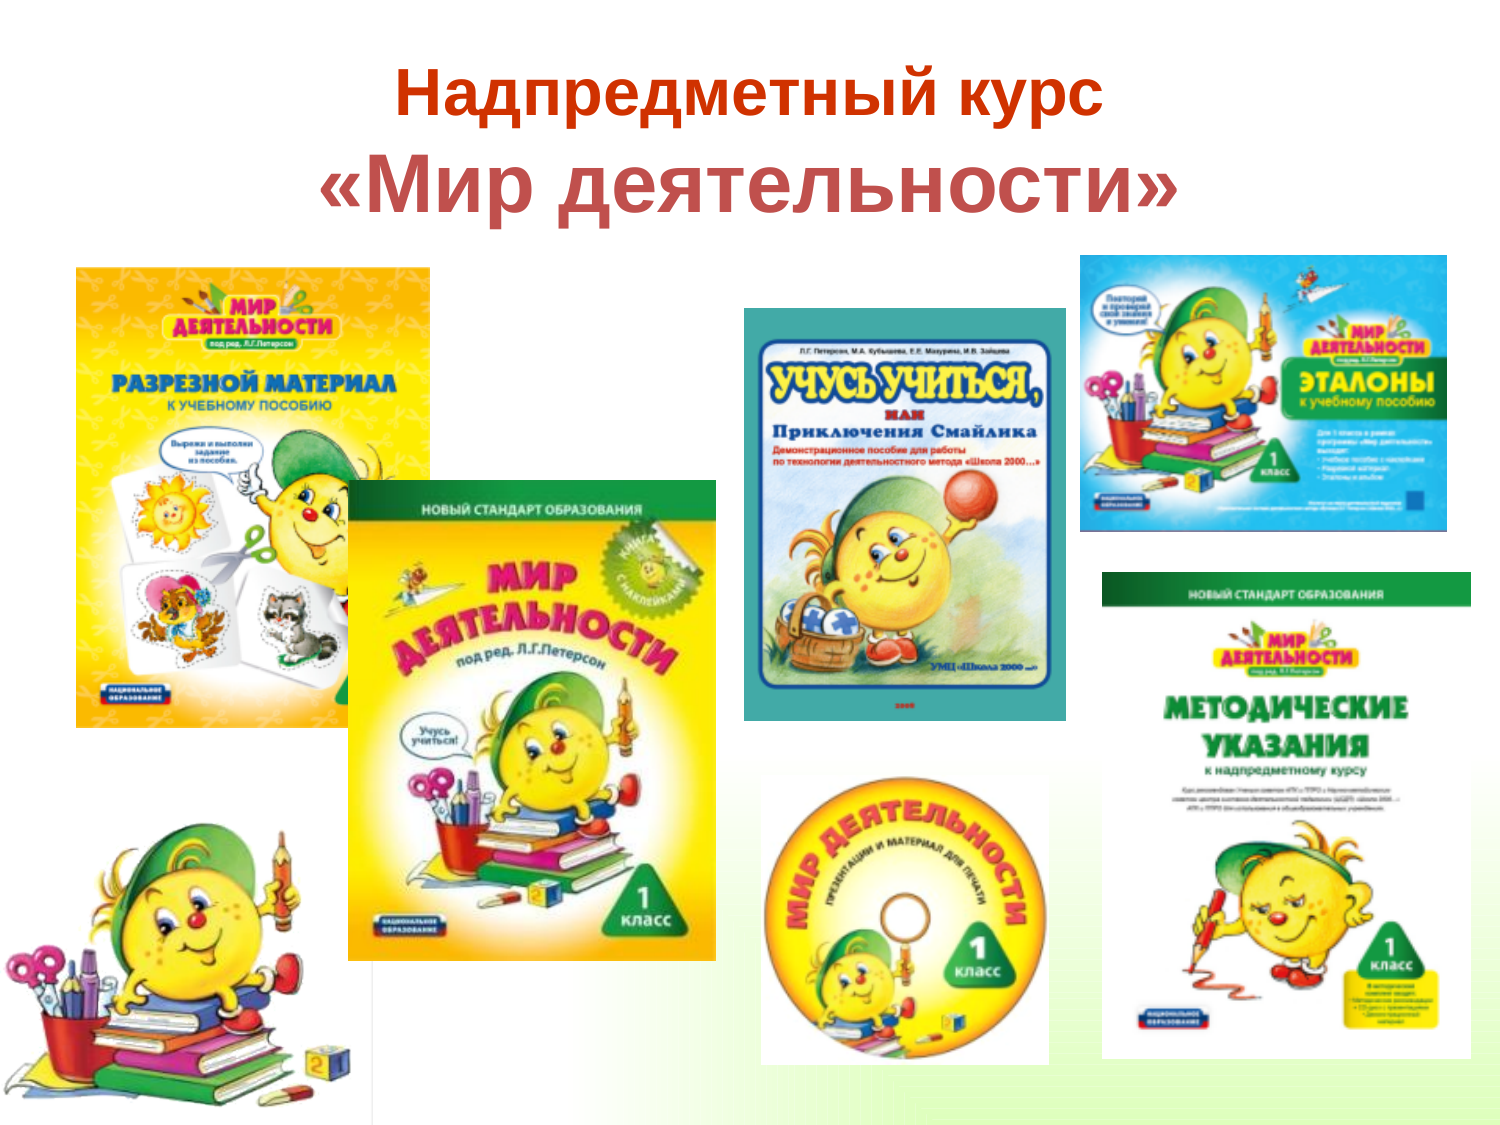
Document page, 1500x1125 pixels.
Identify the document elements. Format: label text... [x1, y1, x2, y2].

picture [744, 308, 1066, 721]
title Надпредметный курс «Мир деятельности» [75, 37, 1425, 241]
picture [761, 775, 1049, 1065]
picture [0, 480, 716, 1125]
picture [1102, 572, 1471, 1059]
picture [1080, 255, 1447, 532]
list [76, 266, 431, 729]
